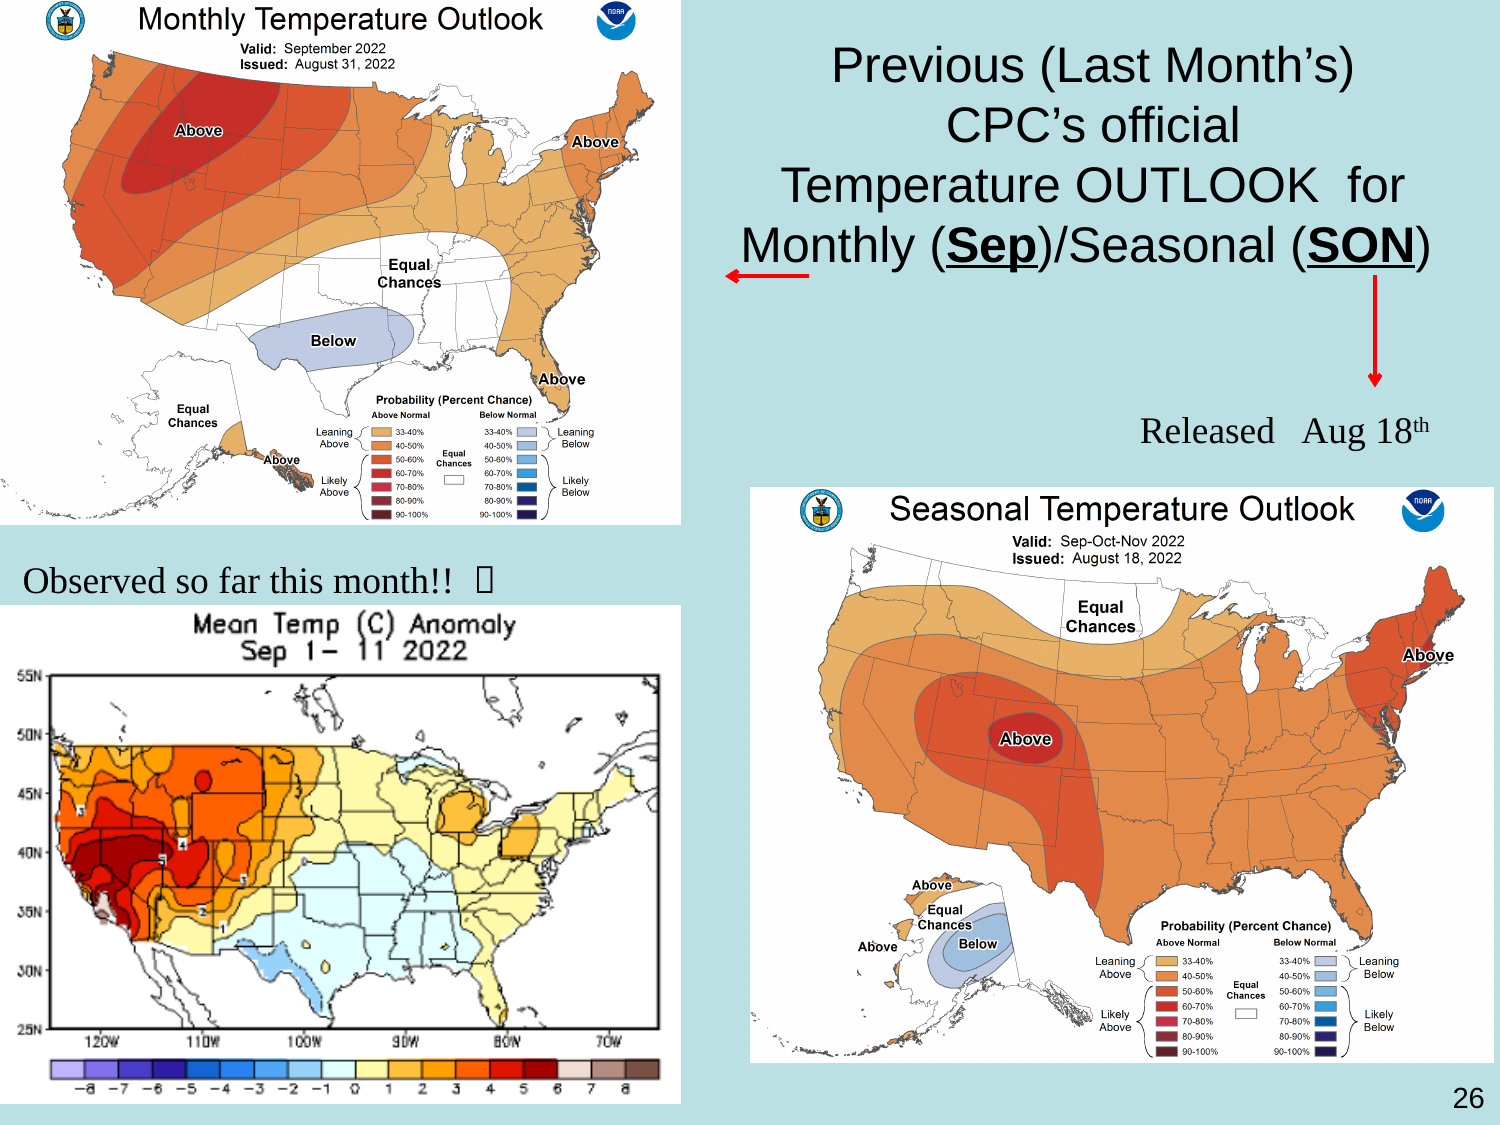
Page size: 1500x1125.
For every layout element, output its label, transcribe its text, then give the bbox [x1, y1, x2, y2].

text_box Previous (Last Month’s) CPC’s official Temperature OUTLOOK for Monthly (Sep)/Seasonal (SON) [700, 24, 1500, 275]
picture [0, 0, 681, 526]
picture [49, 3, 79, 38]
picture [749, 487, 1494, 1063]
text_box Released Aug 18th [1124, 398, 1500, 459]
text_box Observed so far this month!!  [7, 548, 549, 603]
slide_number 26 [1437, 1071, 1500, 1125]
picture [0, 605, 681, 1105]
